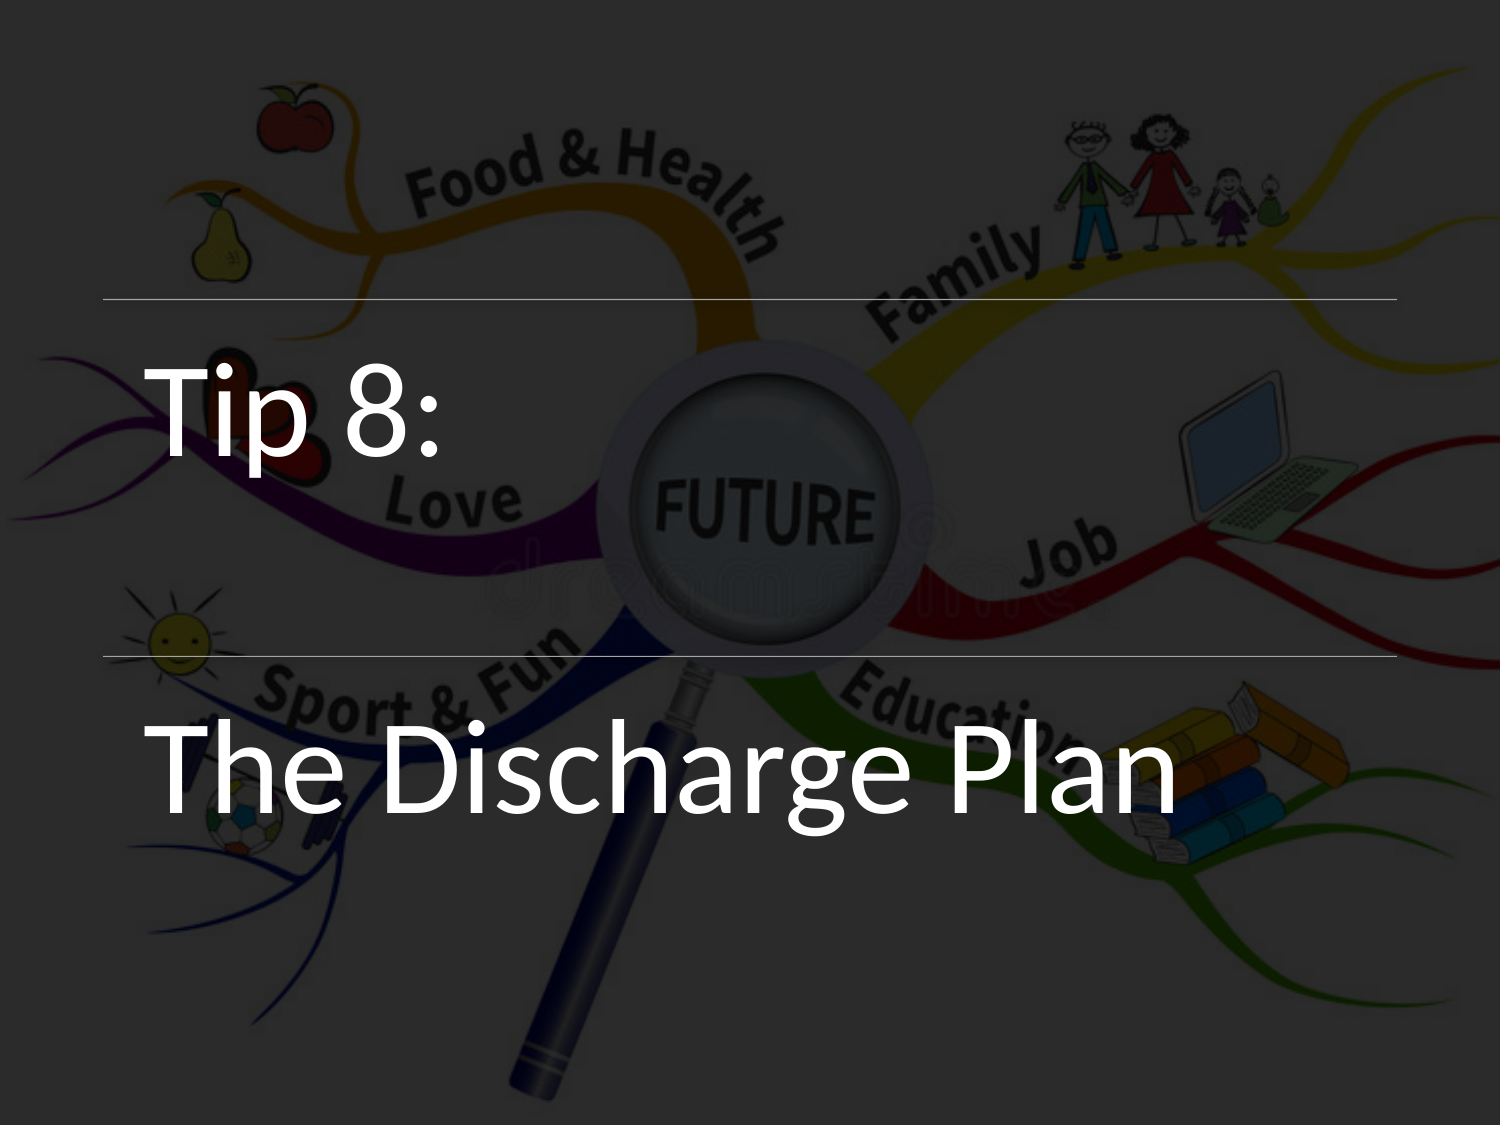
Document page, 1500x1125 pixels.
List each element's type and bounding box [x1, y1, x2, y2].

list [103, 299, 1397, 1014]
picture [0, 0, 1500, 1125]
